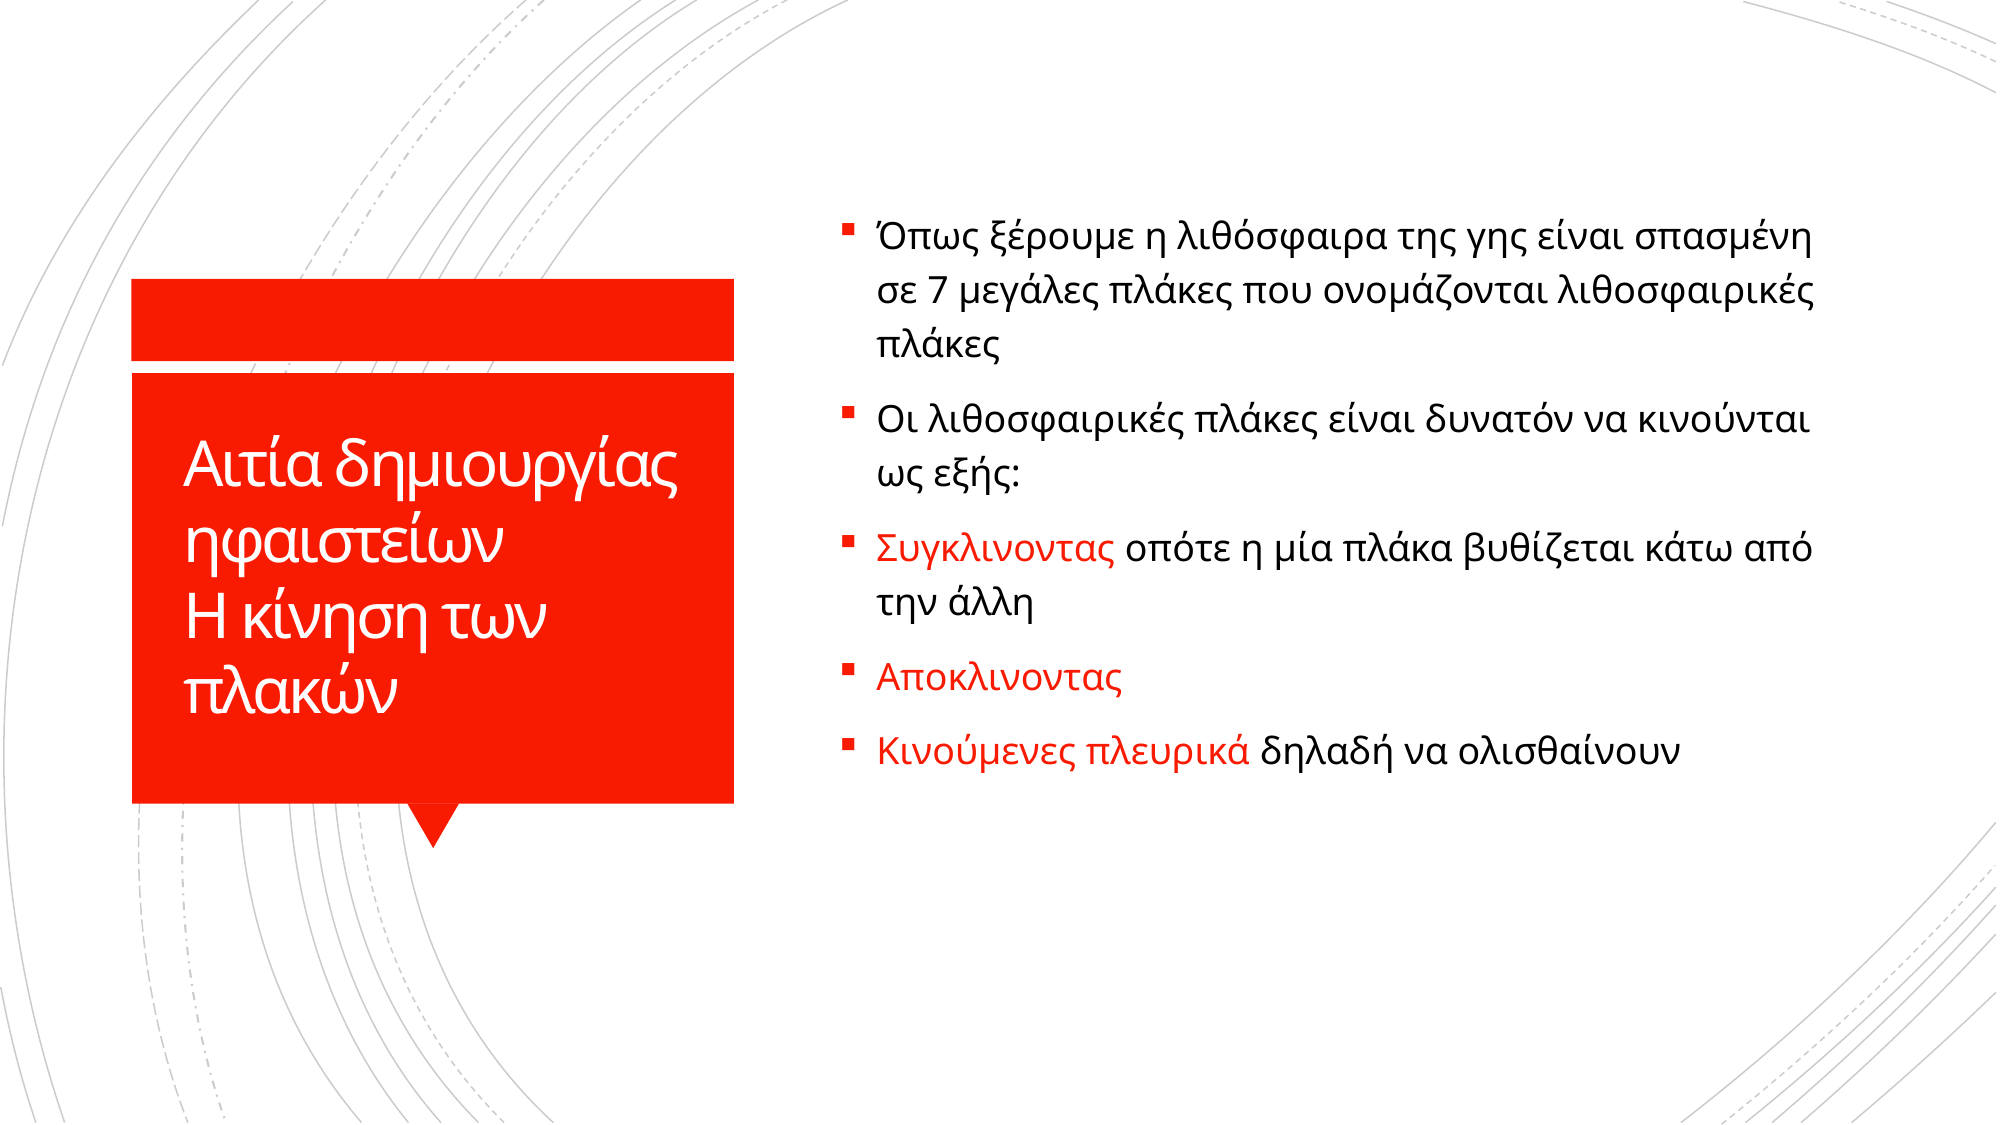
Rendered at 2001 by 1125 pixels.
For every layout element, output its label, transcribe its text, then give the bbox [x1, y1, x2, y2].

title Αιτία δημιουργίας ηφαιστείων Η κίνηση των πλακών [145, 385, 720, 789]
list Όπως ξέρουμε η λιθόσφαιρα της γης είναι σπασμένη σε 7 μεγάλες πλάκες που ονομάζονται λιθοσφαιρικές πλάκες Οι λιθοσφαιρικές πλάκες είναι δυνατόν να κινούνται ως εξής: Συγκλινοντας οπότε η μία πλάκα βυθίζεται κάτω από την άλλη Αποκλινοντας Κινούμενες πλευρικά δηλαδή να ολισθαίνουν [823, 131, 1855, 993]
